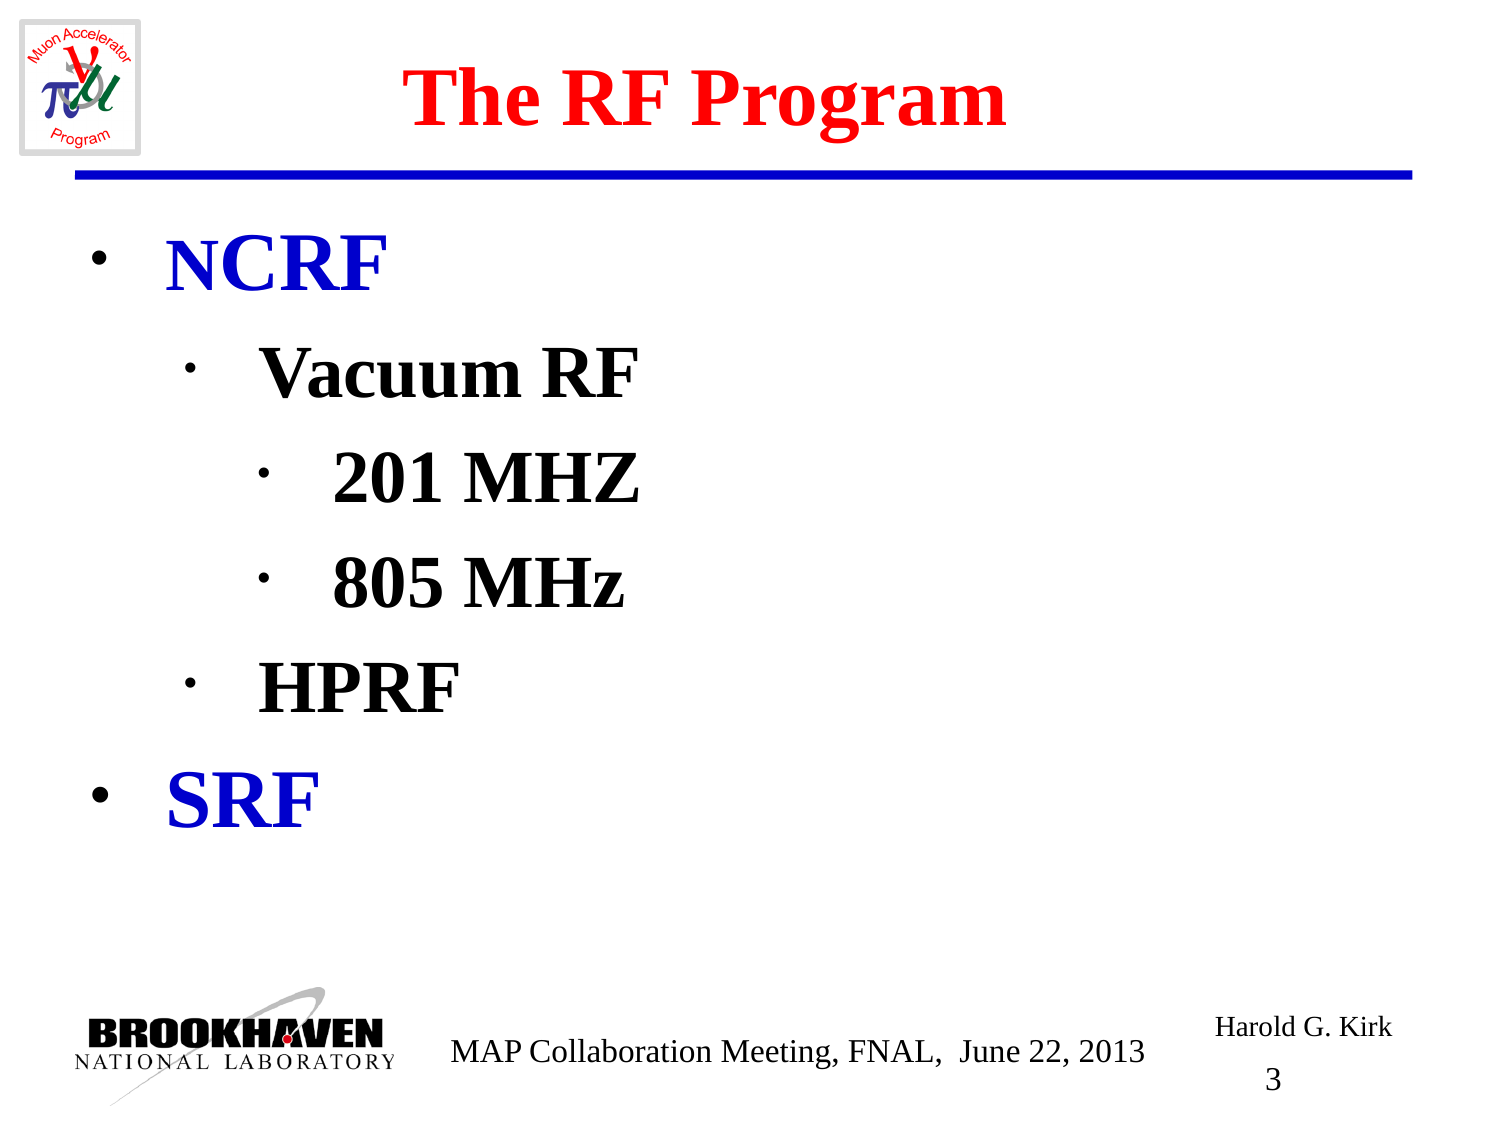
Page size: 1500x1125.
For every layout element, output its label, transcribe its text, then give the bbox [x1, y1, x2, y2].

title The RF Program [387, 50, 1413, 150]
picture [25, 25, 135, 150]
list NCRF Vacuum RF 201 MHZ 805 MHz HPRF SRF [75, 200, 1417, 972]
